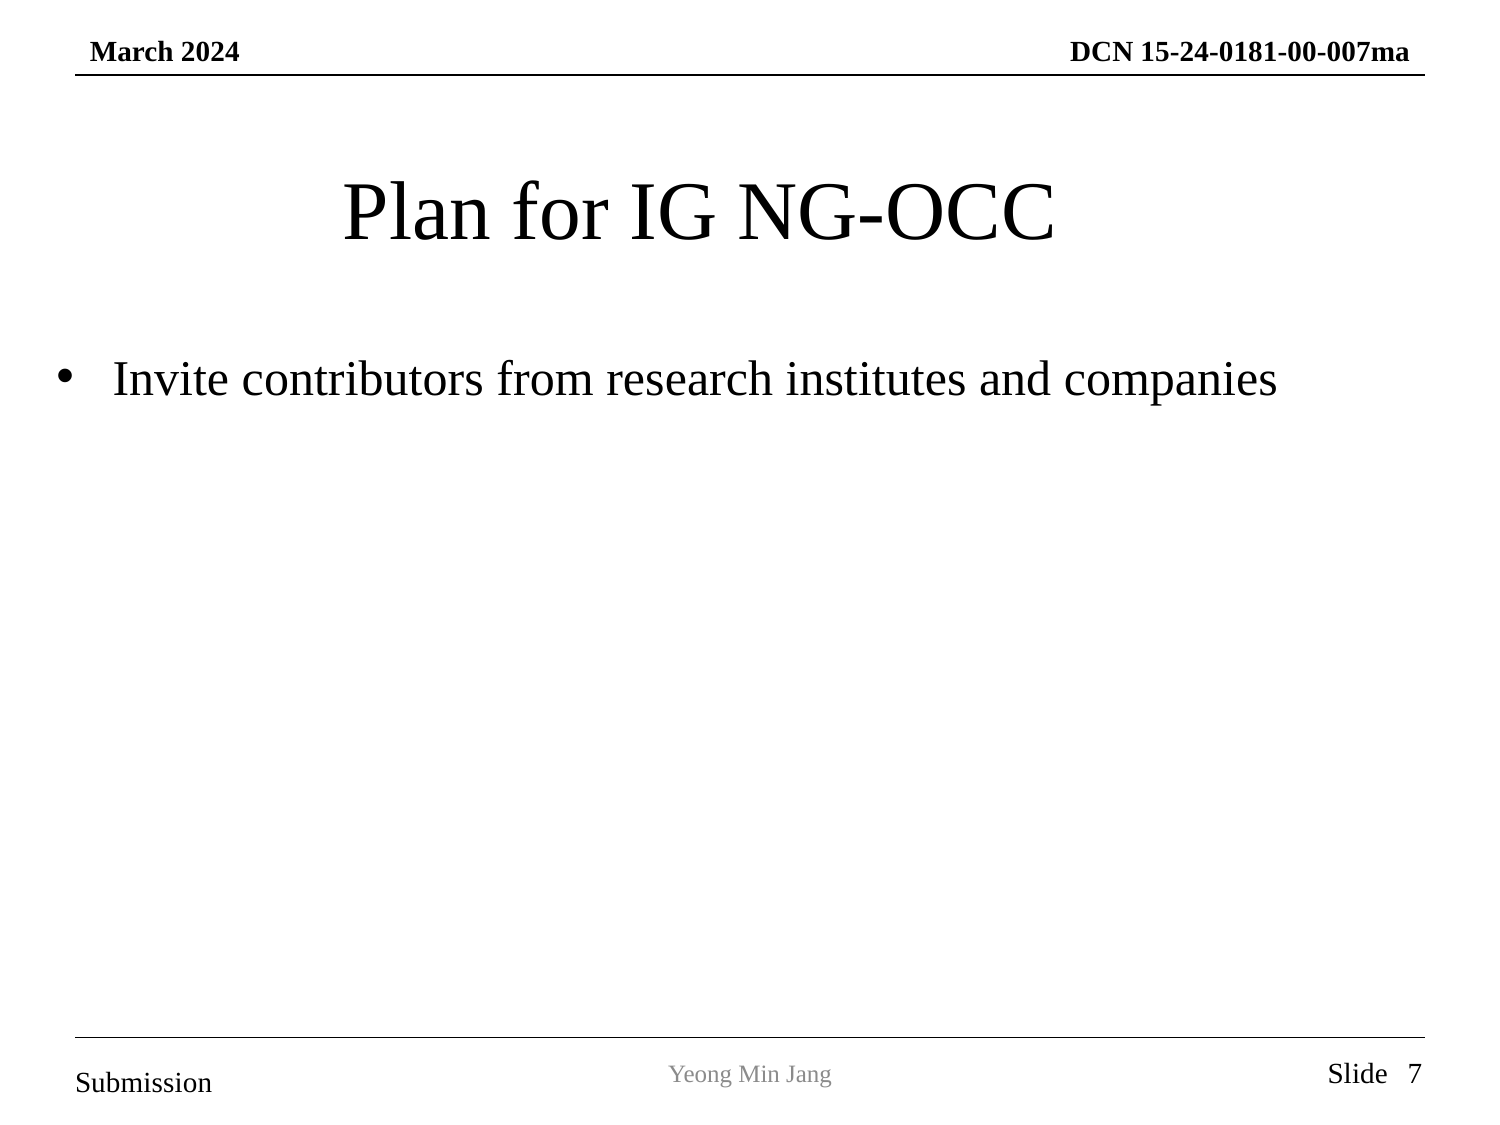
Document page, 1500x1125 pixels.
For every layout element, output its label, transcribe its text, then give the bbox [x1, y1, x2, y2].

title Plan for IG NG-OCC [24, 112, 1375, 300]
list Invite contributors from research institutes and companies [41, 337, 1459, 976]
